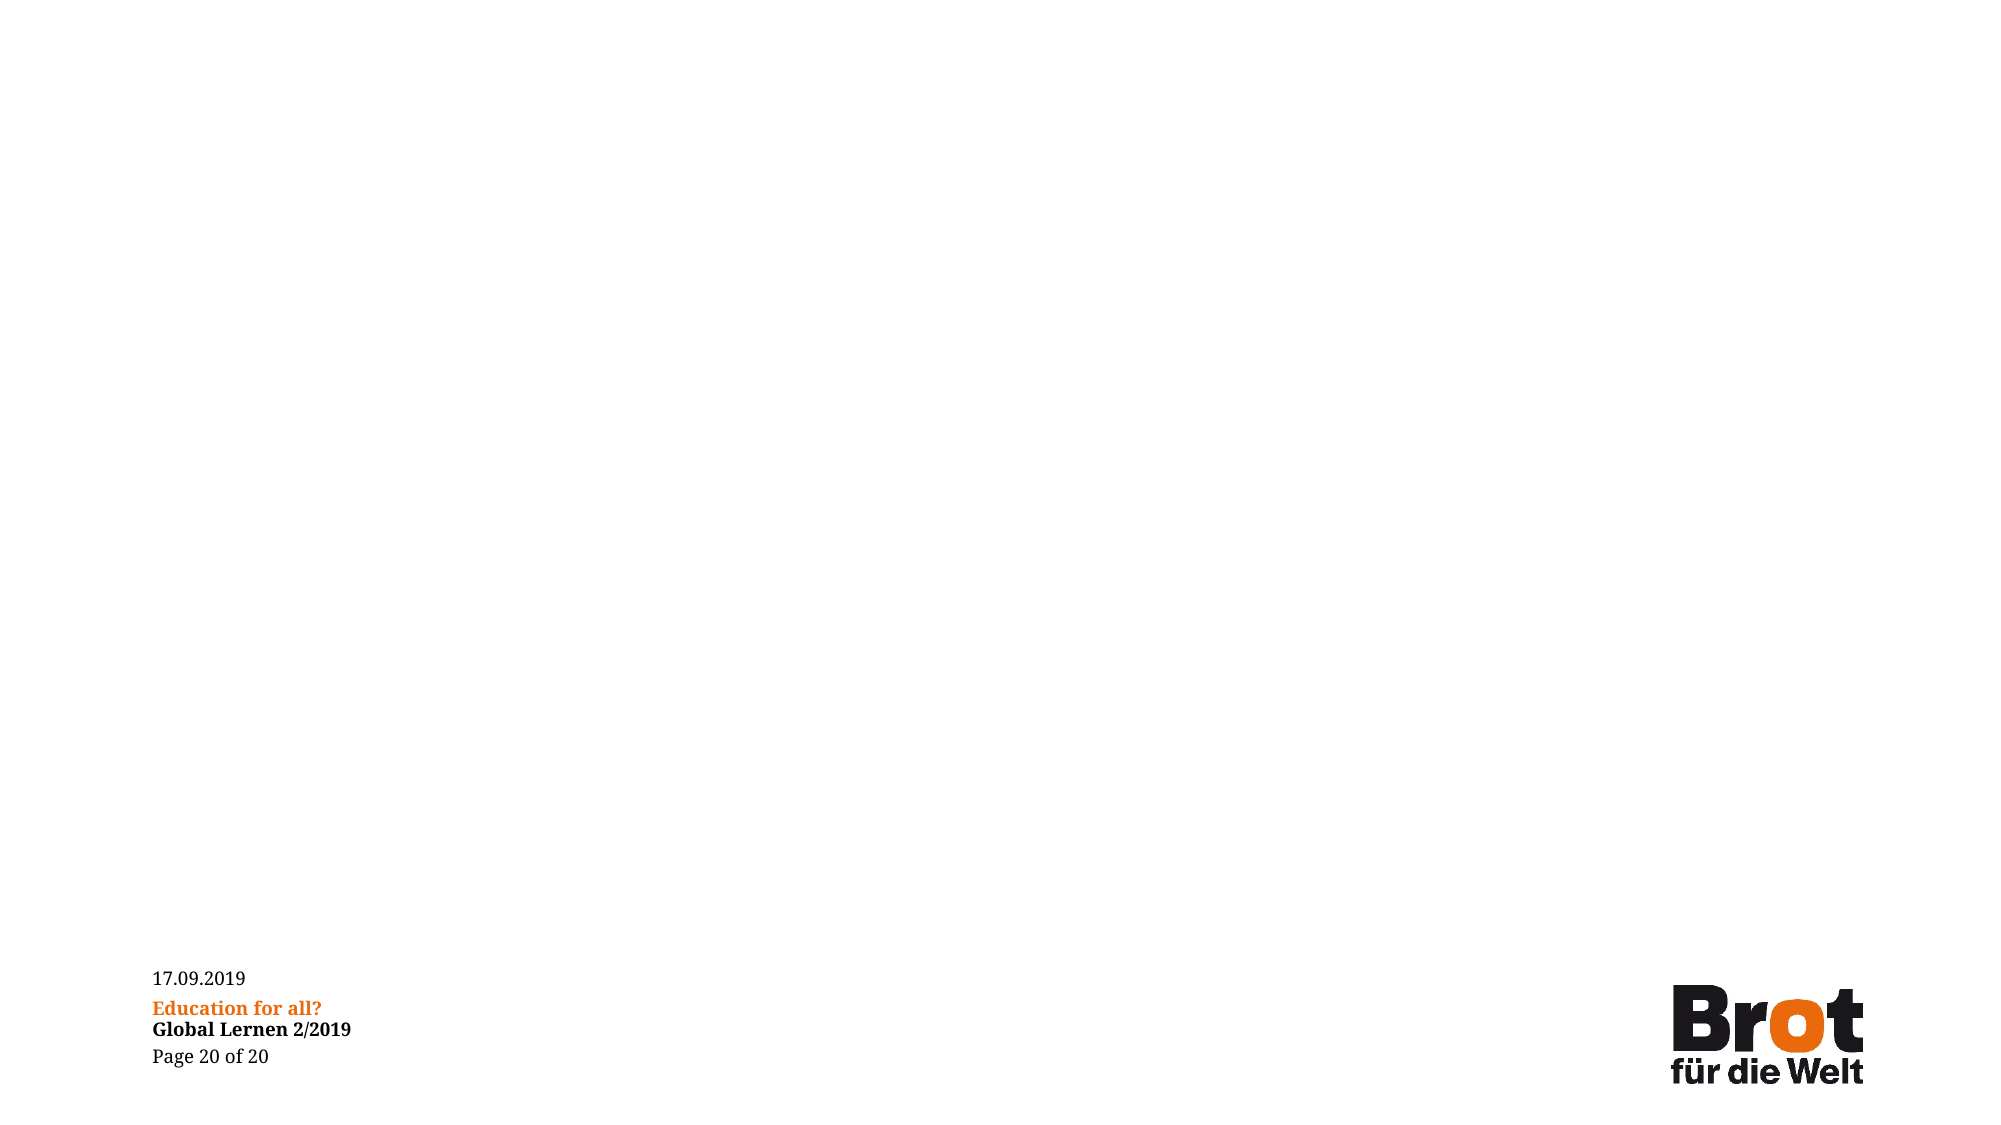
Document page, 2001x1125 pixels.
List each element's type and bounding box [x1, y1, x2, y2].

picture [1671, 985, 1863, 1084]
